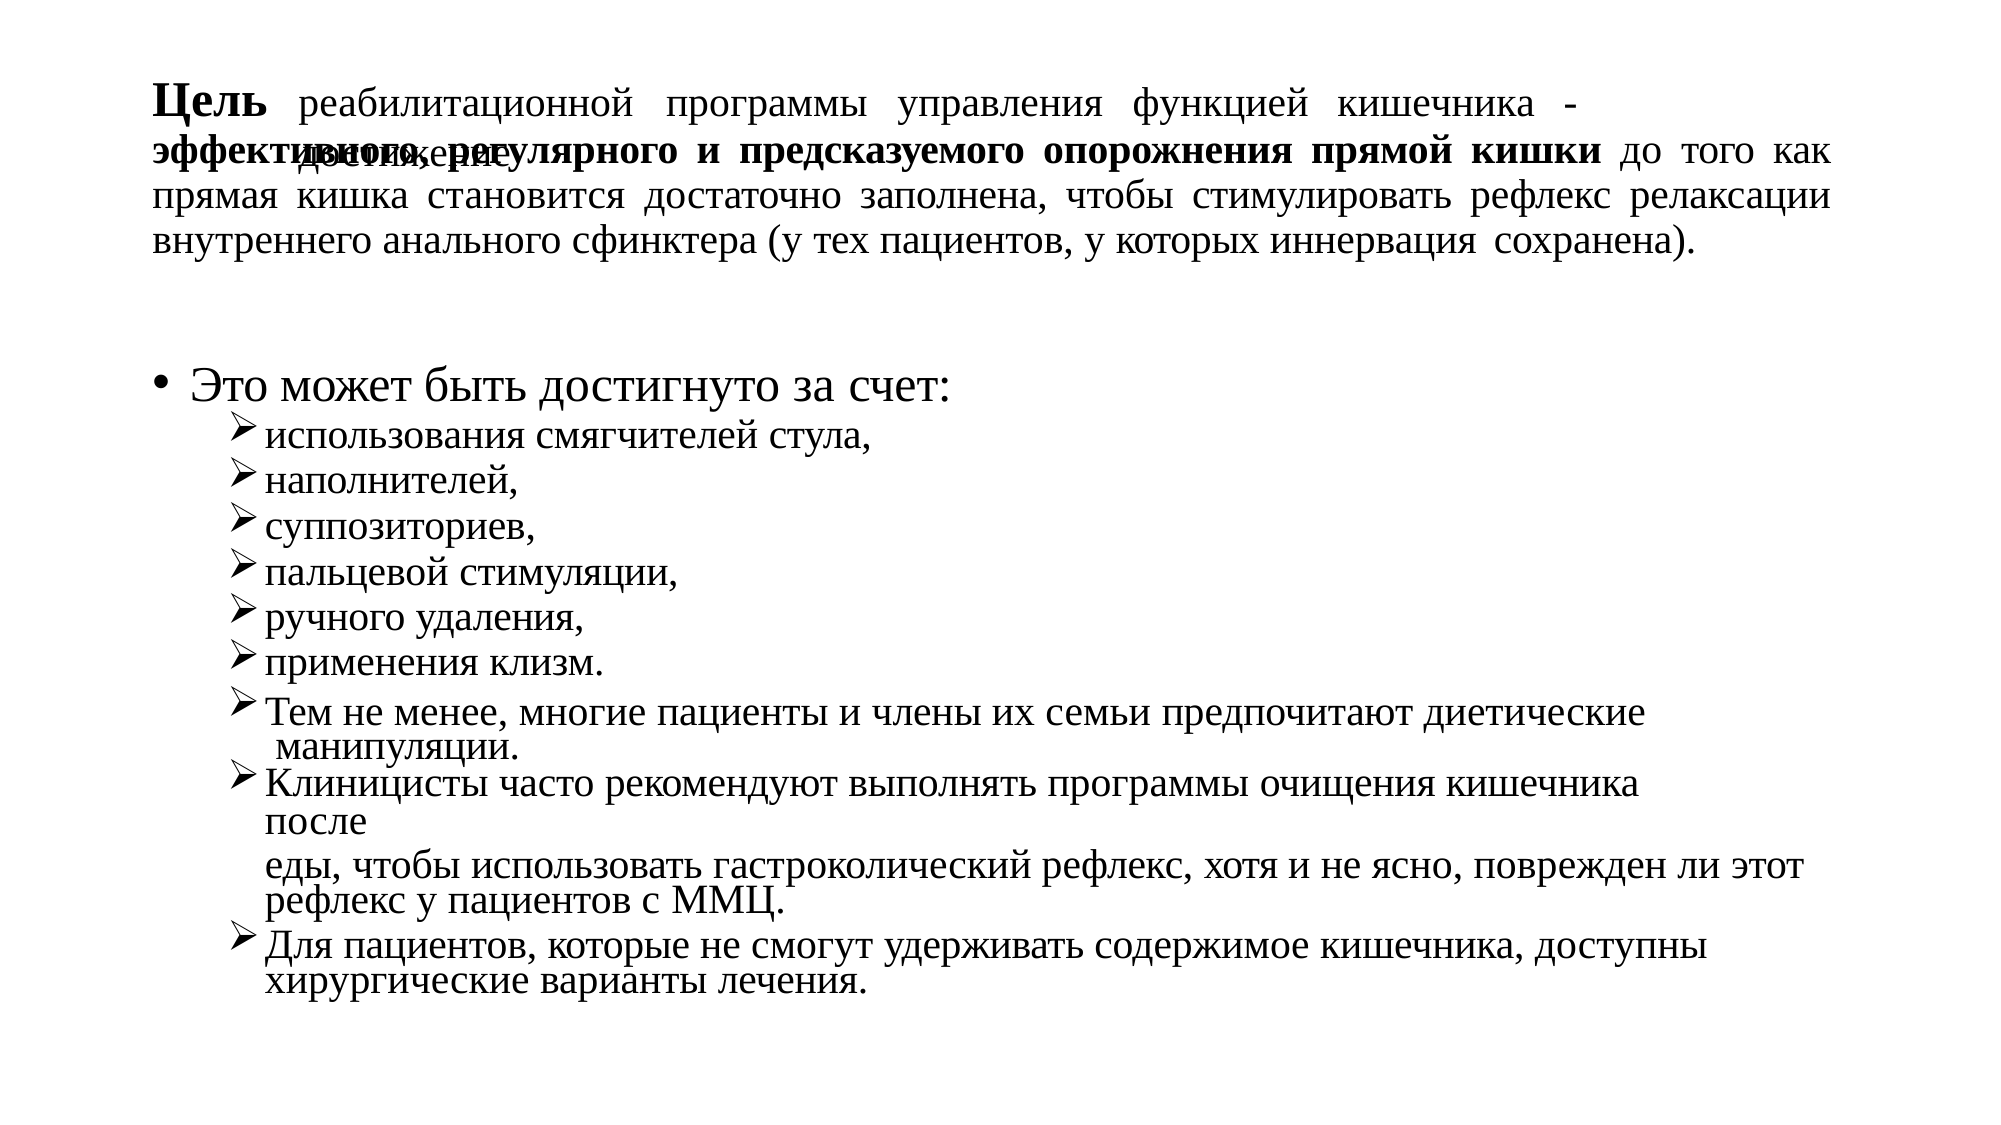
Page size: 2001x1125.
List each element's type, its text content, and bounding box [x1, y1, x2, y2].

text_box эффективного, регулярного и предсказуемого опорожнения прямой кишки до того как прямая кишка становится достаточно заполнена, чтобы стимулировать рефлекс релаксации внутреннего анального сфинктера (у тех пациентов, у которых иннервация сохранена). Это может быть достигнуто за счет: использования смягчителей стула, наполнителей, суппозиториев, пальцевой стимуляции, ручного удаления, применения клизм. Тем не менее, многие пациенты и члены их семьи предпочитают диетические манипуляции. Клиницисты часто рекомендуют выполнять программы очищения кишечника после еды, чтобы использовать гастроколический рефлекс, хотя и не ясно, поврежден ли этот рефлекс у пациентов с MMЦ. Для пациентов, которые не смогут удерживать содержимое кишечника, доступны хирургические варианты лечения. [150, 119, 1850, 1001]
text_box реабилитационной программы управления функцией кишечника - достижение [296, 72, 1850, 119]
title Цель [150, 64, 271, 119]
